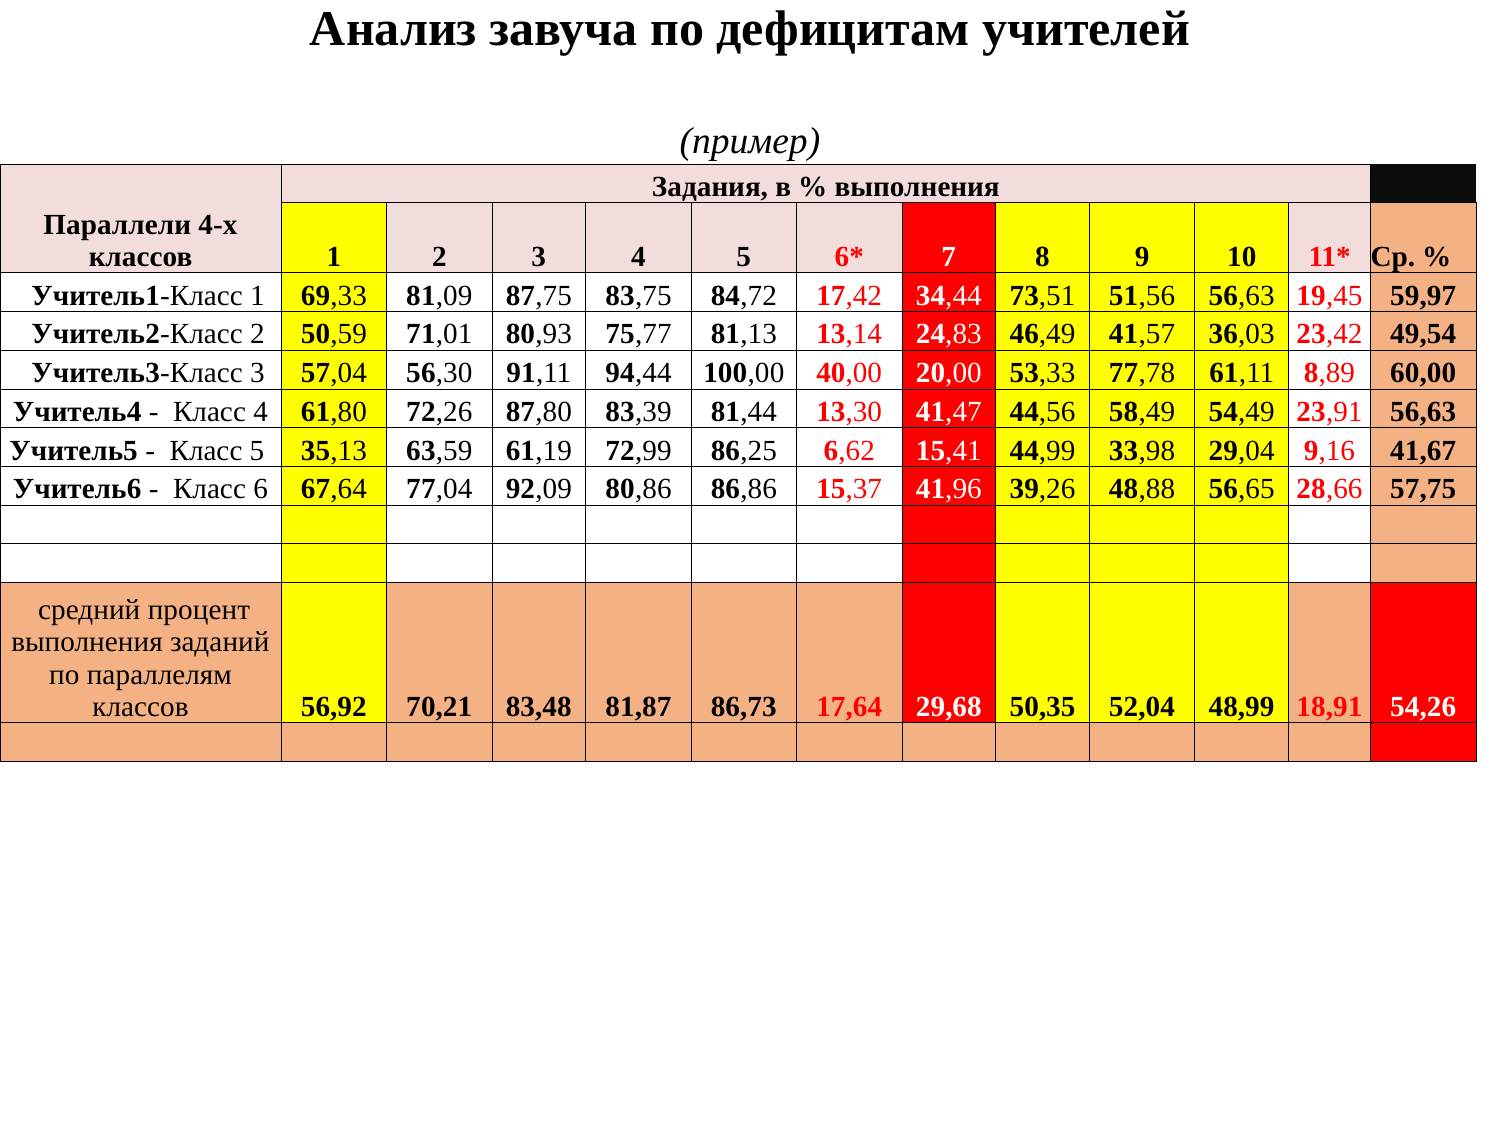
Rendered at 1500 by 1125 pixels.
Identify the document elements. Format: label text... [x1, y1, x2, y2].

table_cell 59,97 [1371, 273, 1476, 311]
table_cell 2 [387, 203, 492, 272]
table_cell [1371, 506, 1476, 543]
table_cell 56,30 [387, 351, 492, 389]
table_cell 54,49 [1195, 390, 1288, 427]
table_cell 51,56 [1090, 273, 1194, 311]
table_cell 29,68 [903, 583, 995, 722]
table_cell [996, 544, 1089, 582]
table_cell 20,00 [903, 351, 995, 389]
table_cell 41,57 [1090, 312, 1194, 350]
table_cell Учитель6 - Класс 6 [1, 467, 281, 505]
table_cell [493, 506, 585, 543]
table_cell 81,09 [387, 273, 492, 311]
table_cell [1, 544, 281, 582]
table_cell 50,35 [996, 583, 1089, 722]
table_cell [1195, 544, 1288, 582]
table_cell 81,44 [692, 390, 796, 427]
table_cell [1090, 506, 1194, 543]
table_cell [996, 723, 1089, 761]
table_header Задания, в % выполнения [282, 168, 1370, 202]
table_cell 61,19 [493, 428, 585, 466]
table_cell [692, 506, 796, 543]
table_cell [493, 723, 585, 761]
table_cell [1289, 544, 1370, 582]
table_cell 1 [282, 203, 386, 272]
table_cell Учитель1-Класс 1 [1, 273, 281, 311]
table_cell 9,16 [1289, 428, 1370, 466]
table_cell 58,49 [1090, 390, 1194, 427]
table_cell средний процент выполнения заданий по параллелям классов [1, 583, 281, 722]
table_cell 54,26 [1371, 583, 1476, 722]
table_cell 13,30 [797, 390, 902, 427]
table_cell [1, 506, 281, 543]
table_cell 44,99 [996, 428, 1089, 466]
table_cell Учитель4 - Класс 4 [1, 390, 281, 427]
table_cell [903, 544, 995, 582]
table_cell [387, 506, 492, 543]
table_cell 40,00 [797, 351, 902, 389]
table_cell 57,04 [282, 351, 386, 389]
table_cell 17,64 [797, 583, 902, 722]
table_cell 7 [903, 203, 995, 272]
table_cell [1289, 506, 1370, 543]
table_cell 87,80 [493, 390, 585, 427]
table_cell 60,00 [1371, 351, 1476, 389]
table_cell [1195, 723, 1288, 761]
table_cell [797, 544, 902, 582]
table_cell 41,47 [903, 390, 995, 427]
table_cell 46,49 [996, 312, 1089, 350]
table_cell 91,11 [493, 351, 585, 389]
table_cell 11* [1289, 203, 1370, 272]
table_cell [1371, 723, 1476, 761]
table_cell 48,99 [1195, 583, 1288, 722]
table_cell [282, 723, 386, 761]
table_cell 41,96 [903, 467, 995, 505]
table_cell 5 [692, 203, 796, 272]
table_cell [282, 544, 386, 582]
table_cell 56,65 [1195, 467, 1288, 505]
table_cell 24,83 [903, 312, 995, 350]
text_box Анализ завуча по дефицитам учителей (пример) [0, 0, 1500, 168]
table_cell 83,48 [493, 583, 585, 722]
table_cell 69,33 [282, 273, 386, 311]
table_cell Учитель2-Класс 2 [1, 312, 281, 350]
table_cell 8,89 [1289, 351, 1370, 389]
table_cell [1090, 723, 1194, 761]
table_cell 56,63 [1371, 390, 1476, 427]
table_cell [1195, 506, 1288, 543]
table_cell [282, 506, 386, 543]
table_cell 13,14 [797, 312, 902, 350]
table_cell 10 [1195, 203, 1288, 272]
table_cell 29,04 [1195, 428, 1288, 466]
table_header Параллели 4-х классов [1, 168, 281, 272]
table_cell 77,78 [1090, 351, 1194, 389]
table_cell 8 [996, 203, 1089, 272]
table_cell 94,44 [586, 351, 691, 389]
table_cell 23,91 [1289, 390, 1370, 427]
table_cell [387, 723, 492, 761]
table_cell 50,59 [282, 312, 386, 350]
table_cell [903, 723, 995, 761]
table_cell 36,03 [1195, 312, 1288, 350]
table_cell 86,25 [692, 428, 796, 466]
table_cell Ср. % [1371, 203, 1476, 272]
table_cell 81,87 [586, 583, 691, 722]
table_cell 49,54 [1371, 312, 1476, 350]
table_cell 57,75 [1371, 467, 1476, 505]
table_cell 71,01 [387, 312, 492, 350]
table_cell 75,77 [586, 312, 691, 350]
table_header [1371, 168, 1476, 202]
table_cell [1090, 544, 1194, 582]
table_cell 73,51 [996, 273, 1089, 311]
table_cell 6* [797, 203, 902, 272]
table_cell 67,64 [282, 467, 386, 505]
table_cell 63,59 [387, 428, 492, 466]
table_cell 48,88 [1090, 467, 1194, 505]
table_cell 86,86 [692, 467, 796, 505]
table_cell [586, 723, 691, 761]
table_cell 80,93 [493, 312, 585, 350]
table_cell 61,80 [282, 390, 386, 427]
table_cell 39,26 [996, 467, 1089, 505]
table_cell Учитель5 - Класс 5 [1, 428, 281, 466]
table_cell 4 [586, 203, 691, 272]
table_cell 83,75 [586, 273, 691, 311]
table_cell 9 [1090, 203, 1194, 272]
table_cell 83,39 [586, 390, 691, 427]
table_cell [387, 544, 492, 582]
table_cell [903, 506, 995, 543]
table_cell [1371, 544, 1476, 582]
table_cell 77,04 [387, 467, 492, 505]
table_cell 80,86 [586, 467, 691, 505]
table_cell 28,66 [1289, 467, 1370, 505]
table_cell Учитель3-Класс 3 [1, 351, 281, 389]
table_cell [797, 506, 902, 543]
table_cell [692, 723, 796, 761]
table_cell [692, 544, 796, 582]
table_cell 15,37 [797, 467, 902, 505]
table_cell 56,63 [1195, 273, 1288, 311]
table_cell 92,09 [493, 467, 585, 505]
table_cell 100,00 [692, 351, 796, 389]
table_cell 19,45 [1289, 273, 1370, 311]
table_cell 33,98 [1090, 428, 1194, 466]
table_cell 35,13 [282, 428, 386, 466]
table_cell 15,41 [903, 428, 995, 466]
table_cell [586, 544, 691, 582]
table_cell 56,92 [282, 583, 386, 722]
table_cell 52,04 [1090, 583, 1194, 722]
table_cell [1289, 723, 1370, 761]
table_cell 84,72 [692, 273, 796, 311]
table_cell 34,44 [903, 273, 995, 311]
table_cell 17,42 [797, 273, 902, 311]
table_cell [1, 723, 281, 761]
table_cell 6,62 [797, 428, 902, 466]
table_cell 23,42 [1289, 312, 1370, 350]
table_cell 44,56 [996, 390, 1089, 427]
table_cell 72,99 [586, 428, 691, 466]
table_cell 87,75 [493, 273, 585, 311]
table_cell 18,91 [1289, 583, 1370, 722]
table_cell [586, 506, 691, 543]
table_cell 86,73 [692, 583, 796, 722]
table_cell 81,13 [692, 312, 796, 350]
table_cell 72,26 [387, 390, 492, 427]
table_cell [493, 544, 585, 582]
table_cell [797, 723, 902, 761]
table_cell [996, 506, 1089, 543]
table_cell 53,33 [996, 351, 1089, 389]
table_cell 61,11 [1195, 351, 1288, 389]
table_cell 70,21 [387, 583, 492, 722]
table_cell 3 [493, 203, 585, 272]
table_cell 41,67 [1371, 428, 1476, 466]
